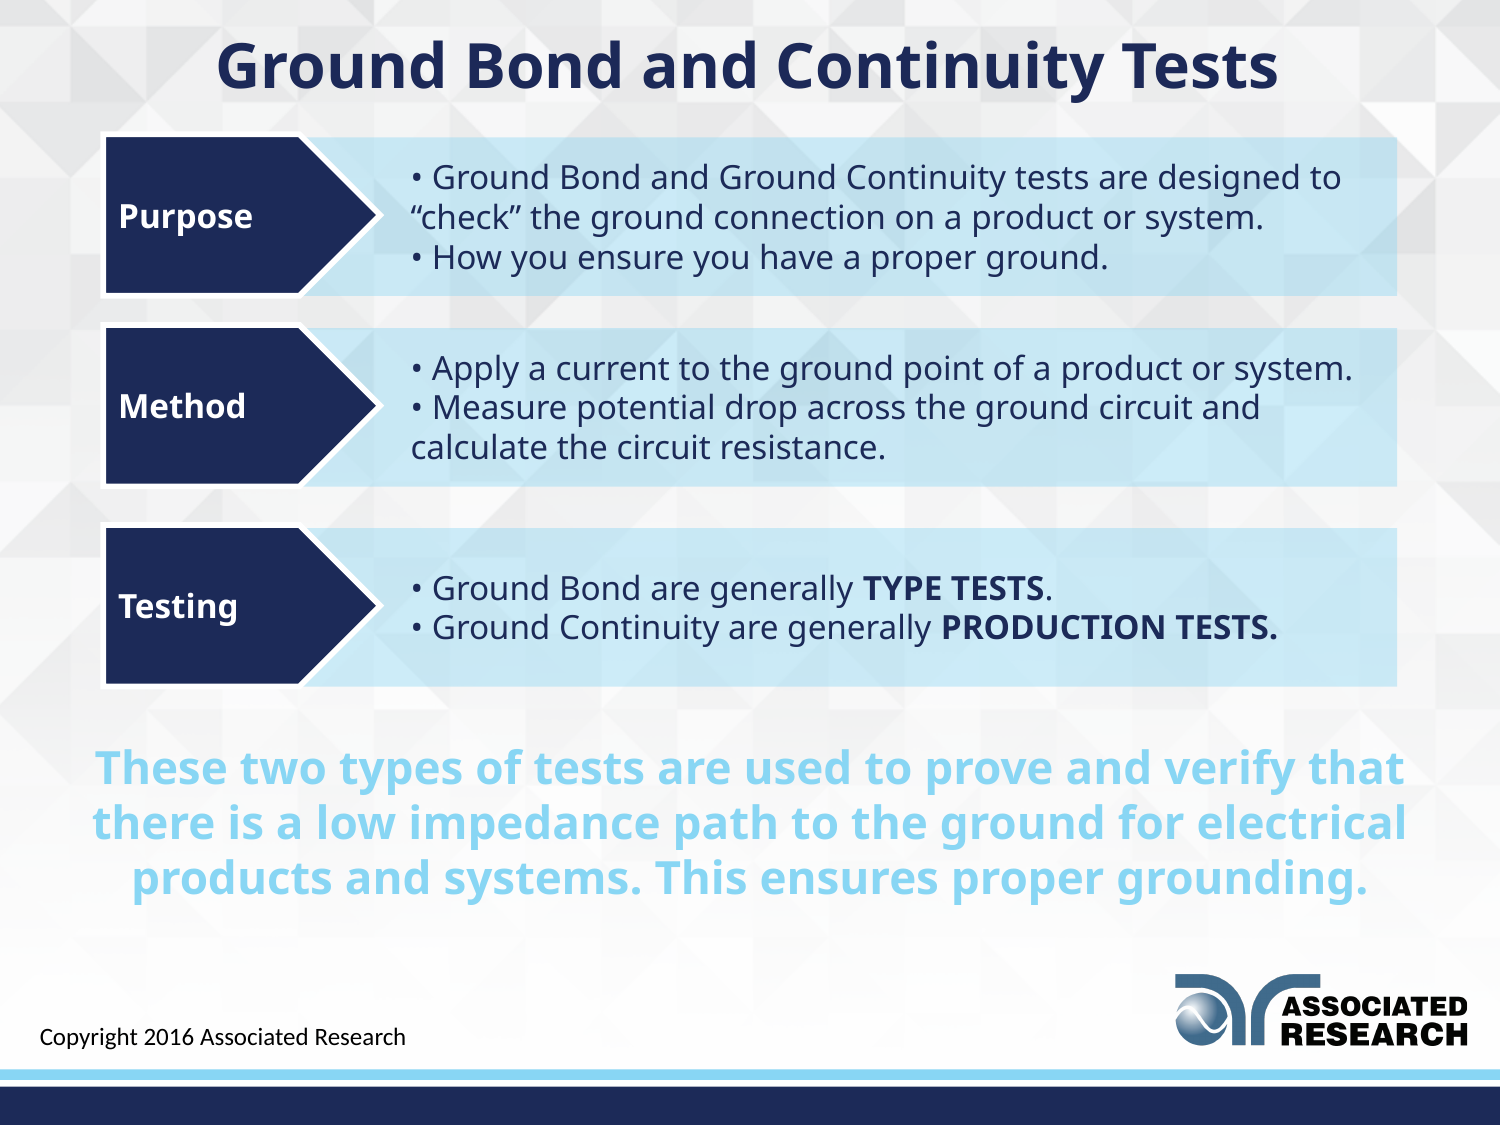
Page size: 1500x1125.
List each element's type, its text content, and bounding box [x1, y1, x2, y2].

text_box Purpose [102, 133, 382, 297]
picture [0, 0, 1500, 1069]
text_box Ground Bond and Continuity Tests [122, 24, 1373, 112]
text_box • Apply a current to the ground point of a product or system. • Measure potential drop across the ground circuit and calculate the circuit resistance. [395, 339, 1382, 474]
text_box These two types of tests are used to prove and verify that there is a low impedance path to the ground for electrical products and systems. This ensures proper grounding. [49, 731, 1451, 912]
text_box • Ground Bond are generally TYPE TESTS. • Ground Continuity are generally PRODUCTION TESTS. [395, 559, 1382, 654]
text_box Testing [102, 523, 382, 688]
text_box [301, 136, 1398, 297]
text_box [301, 327, 1398, 488]
text_box [301, 527, 1398, 688]
text_box • Ground Bond and Ground Continuity tests are designed to “check” the ground connection on a product or system. • How you ensure you have a proper ground. [395, 148, 1382, 284]
text_box Method [102, 323, 382, 488]
picture [0, 1080, 1500, 1086]
